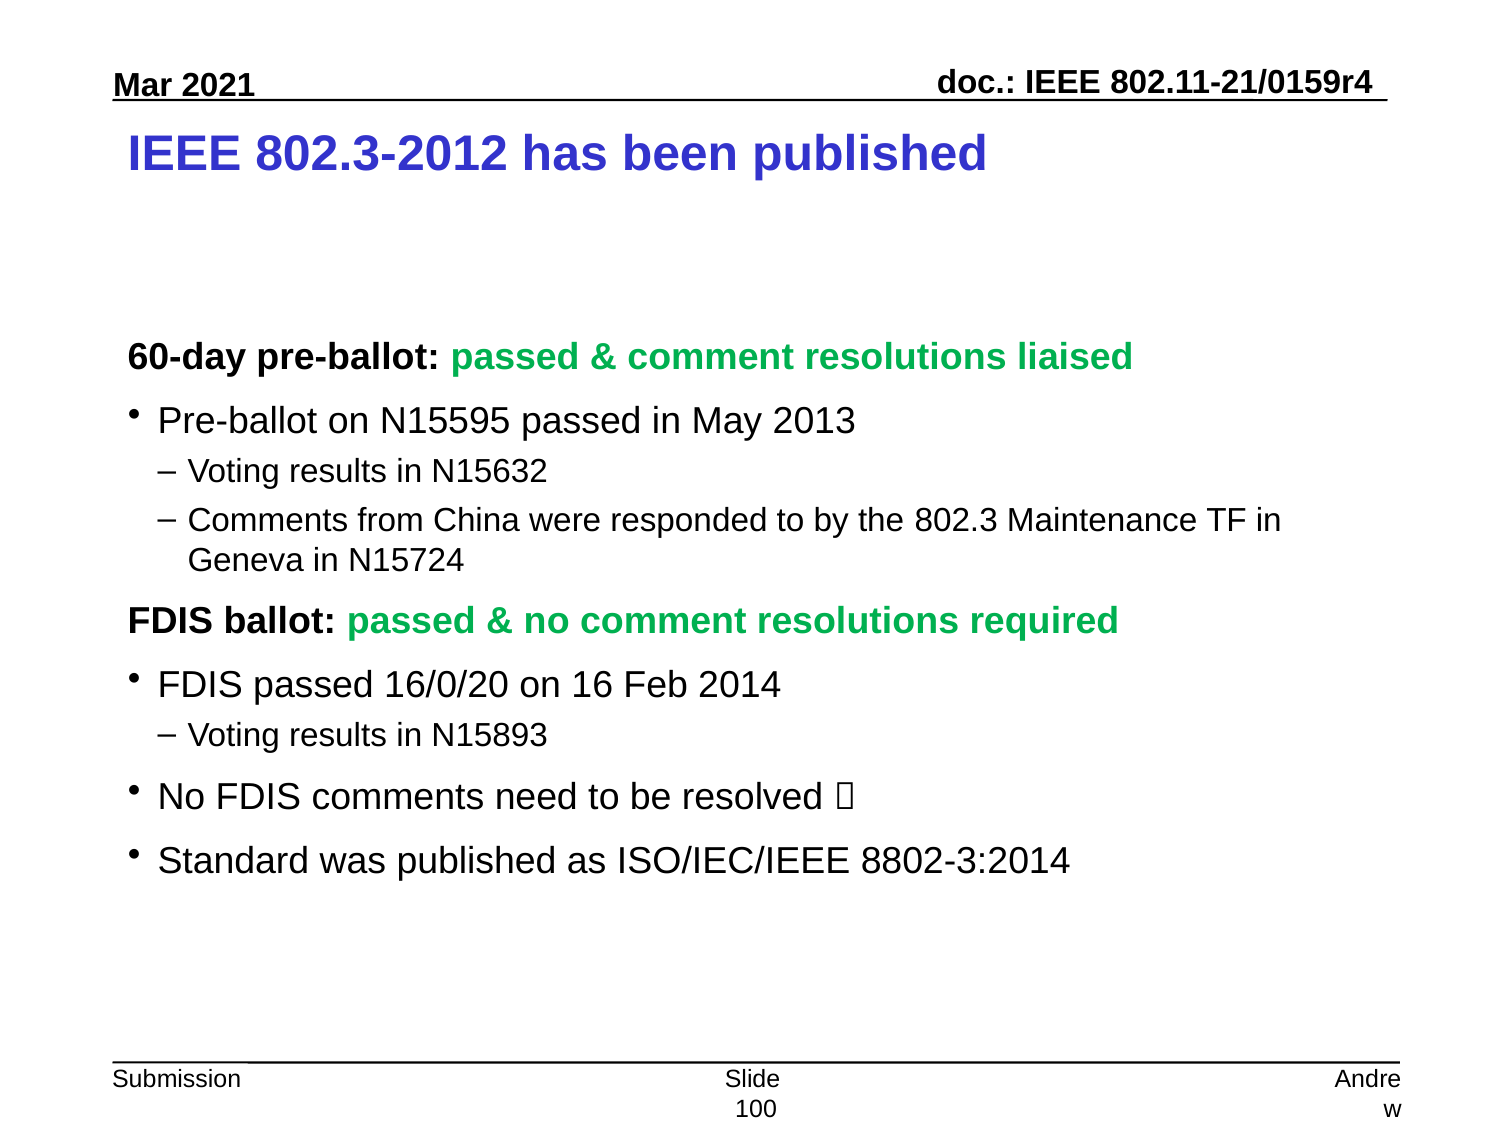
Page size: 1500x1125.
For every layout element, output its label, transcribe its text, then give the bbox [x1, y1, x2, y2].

title IEEE 802.3-2012 has been published [112, 112, 1388, 288]
list 60-day pre-ballot: passed & comment resolutions liaised Pre-ballot on N15595 passed in May 2013 Voting results in N15632 Comments from China were responded to by the 802.3 Maintenance TF in Geneva in N15724 FDIS ballot: passed & no comment resolutions required FDIS passed 16/0/20 on 16 Feb 2014 Voting results in N15893 No FDIS comments need to be resolved  Standard was published as ISO/IEC/IEEE 8802-3:2014 [112, 324, 1388, 1000]
slide_number Slide 100 [709, 1061, 803, 1093]
footer Andrew Myles, Cisco [1320, 1061, 1402, 1093]
